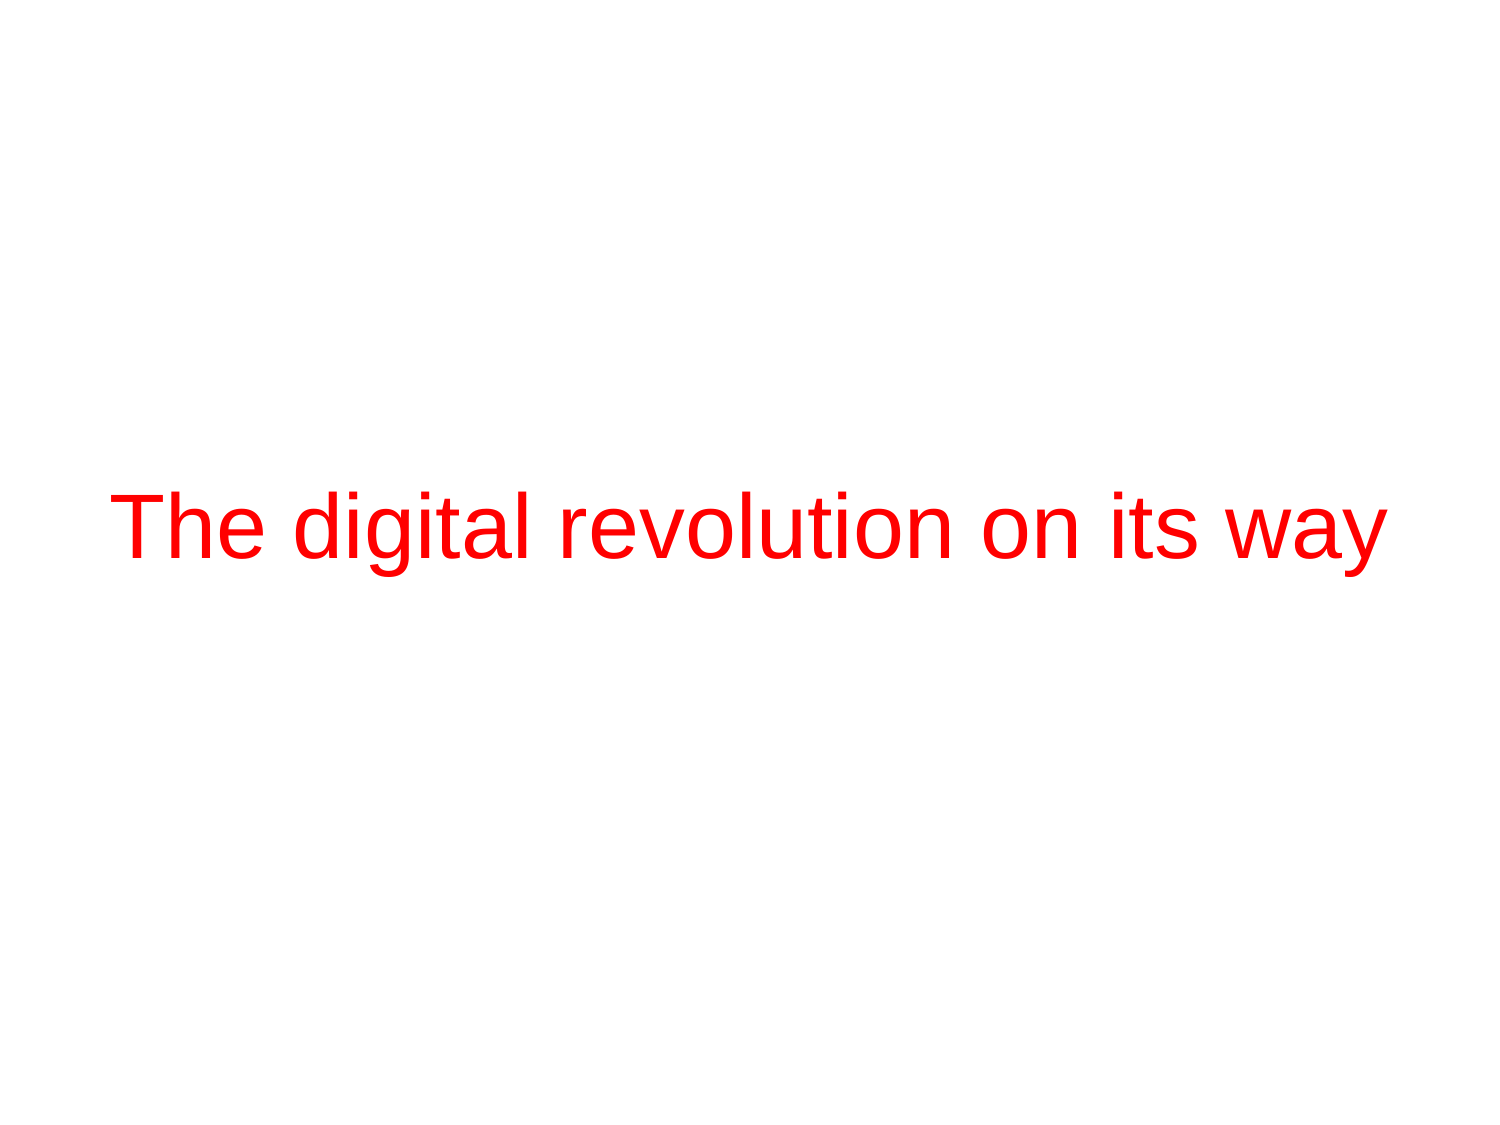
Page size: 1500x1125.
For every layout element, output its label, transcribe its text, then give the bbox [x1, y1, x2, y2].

text_box The digital revolution on its way [88, 459, 1412, 585]
